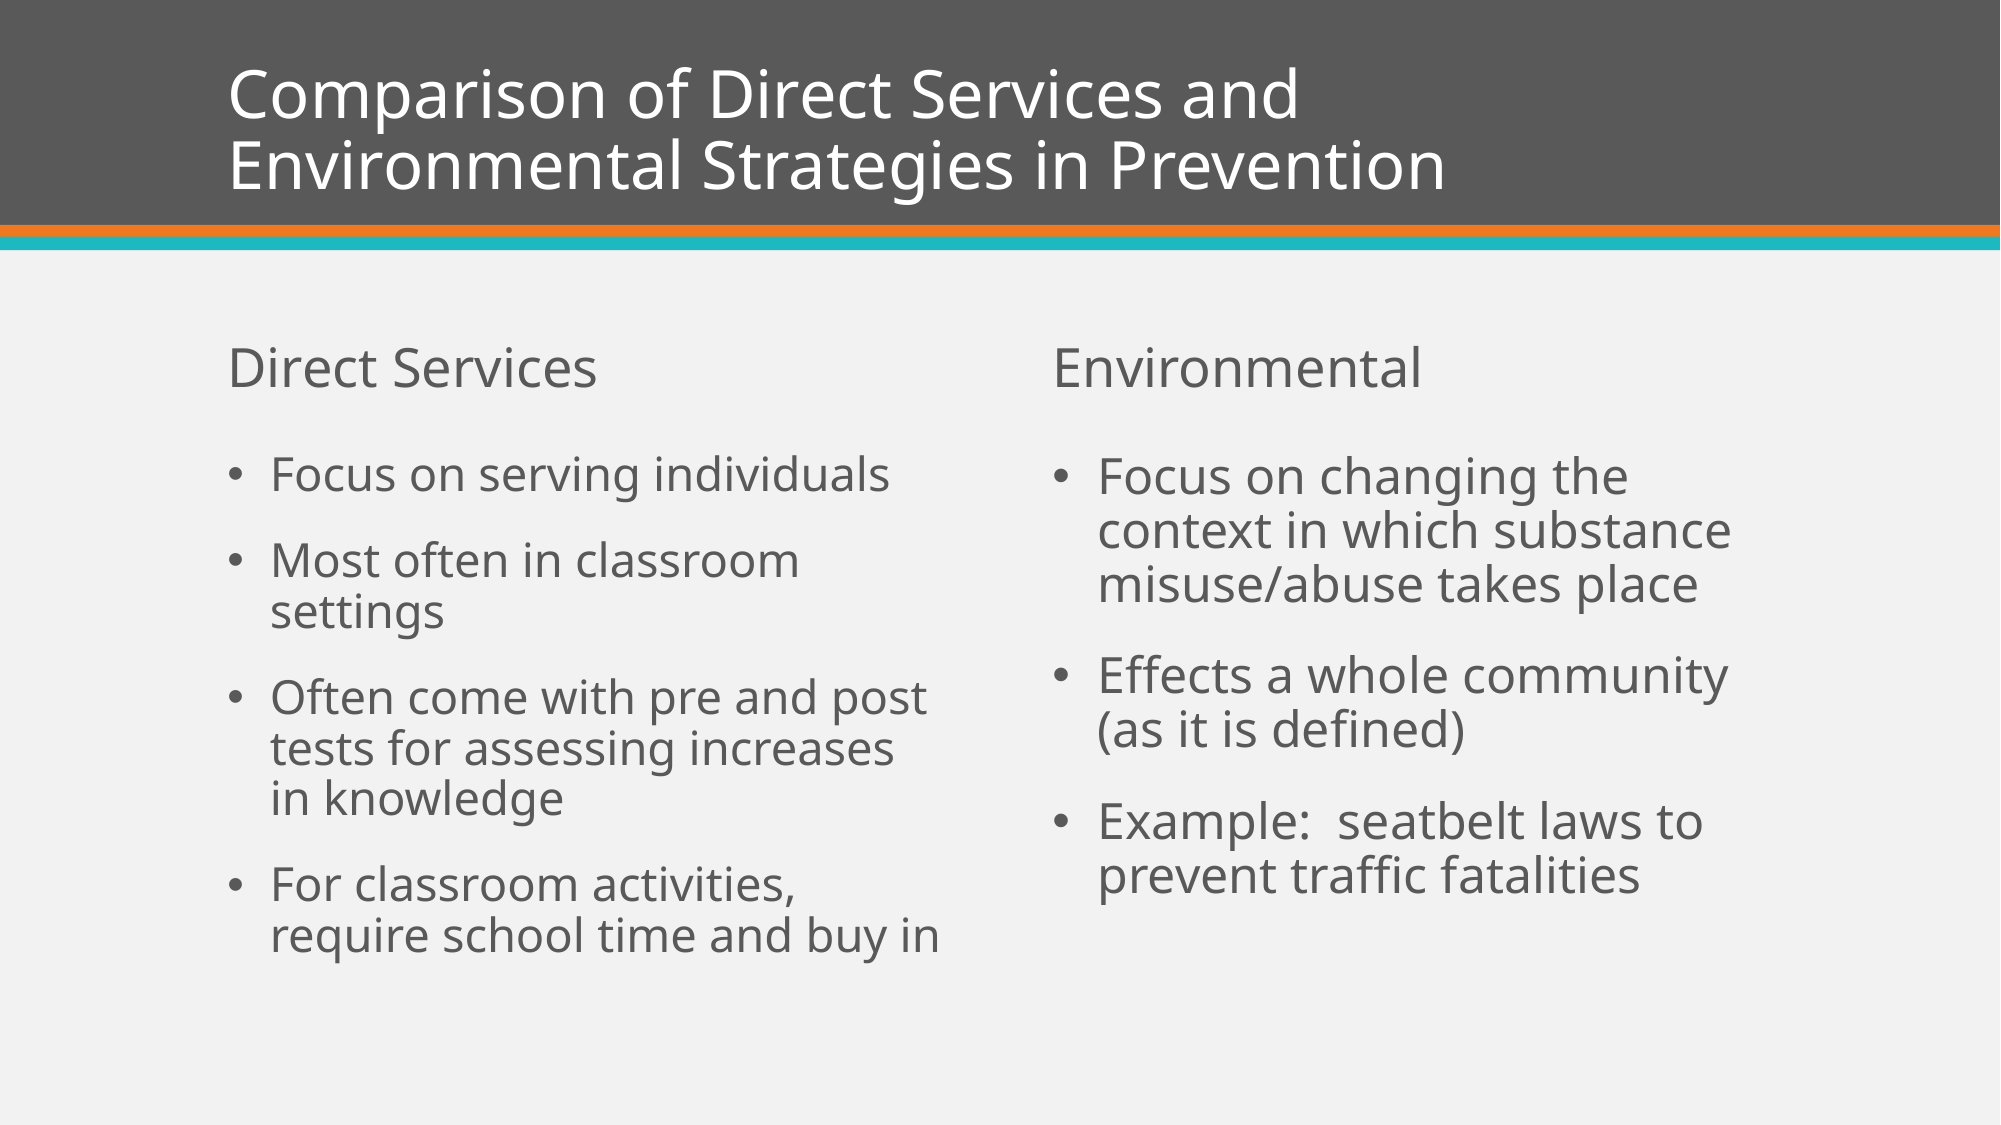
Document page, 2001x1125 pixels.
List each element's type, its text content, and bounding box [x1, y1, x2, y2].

list Environmental [1037, 299, 1788, 440]
list Focus on changing the context in which substance misuse/abuse takes place Effects a whole community (as it is defined) Example: seatbelt laws to prevent traffic fatalities [1037, 443, 1788, 1013]
list Direct Services [212, 299, 963, 440]
list Focus on serving individuals Most often in classroom settings Often come with pre and post tests for assessing increases in knowledge For classroom activities, require school time and buy in [212, 443, 963, 1013]
title Comparison of Direct Services and Environmental Strategies in Prevention [212, 41, 1788, 212]
